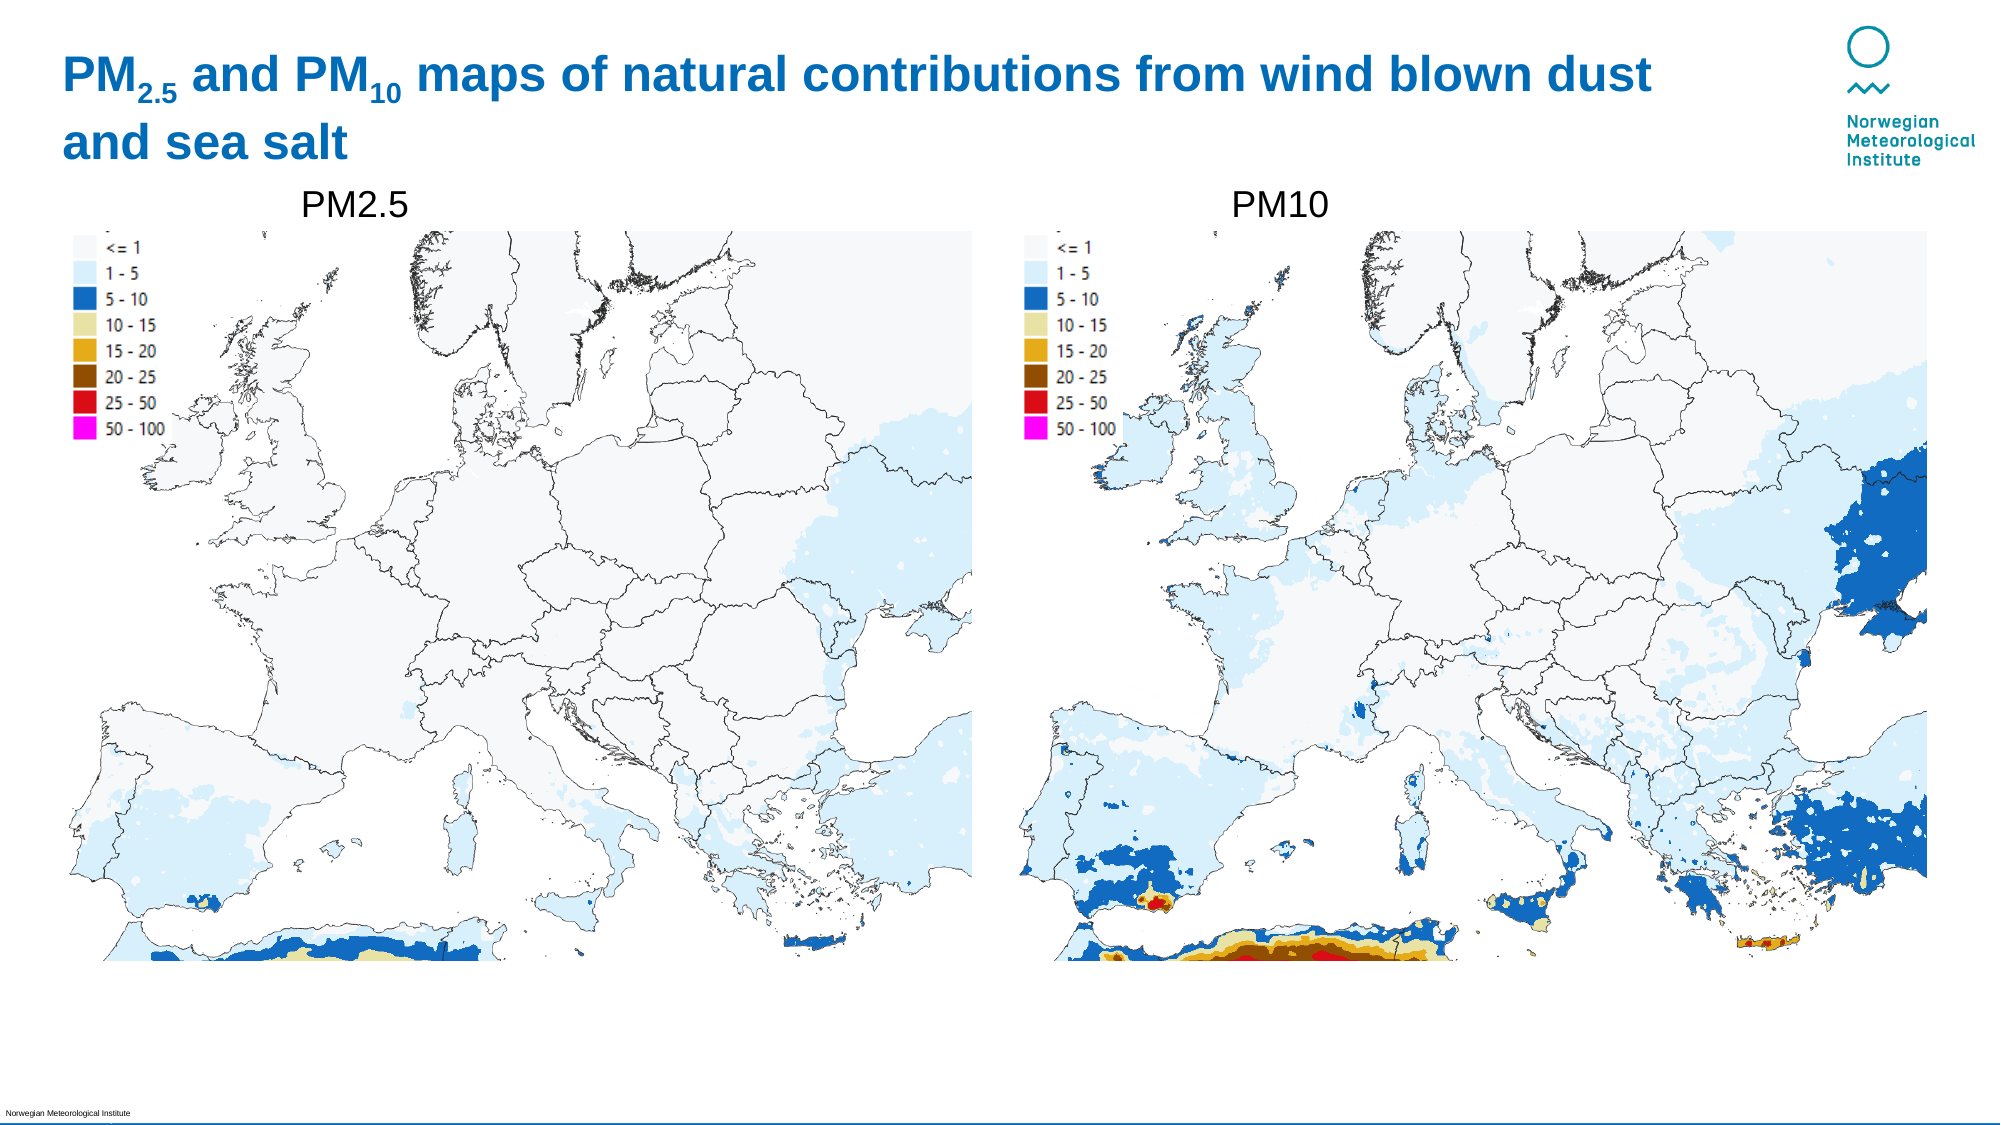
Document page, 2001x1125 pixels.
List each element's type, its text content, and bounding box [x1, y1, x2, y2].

text_box PM10 [1225, 174, 1336, 229]
title PM2.5 and PM10 maps of natural contributions from wind blown dust and sea salt [61, 40, 1709, 163]
text_box PM2.5 [294, 174, 416, 229]
picture [1786, 0, 2000, 190]
text_box Norwegian Meteorological Institute [0, 1102, 2000, 1124]
picture [62, 231, 972, 961]
picture [1013, 231, 1927, 961]
